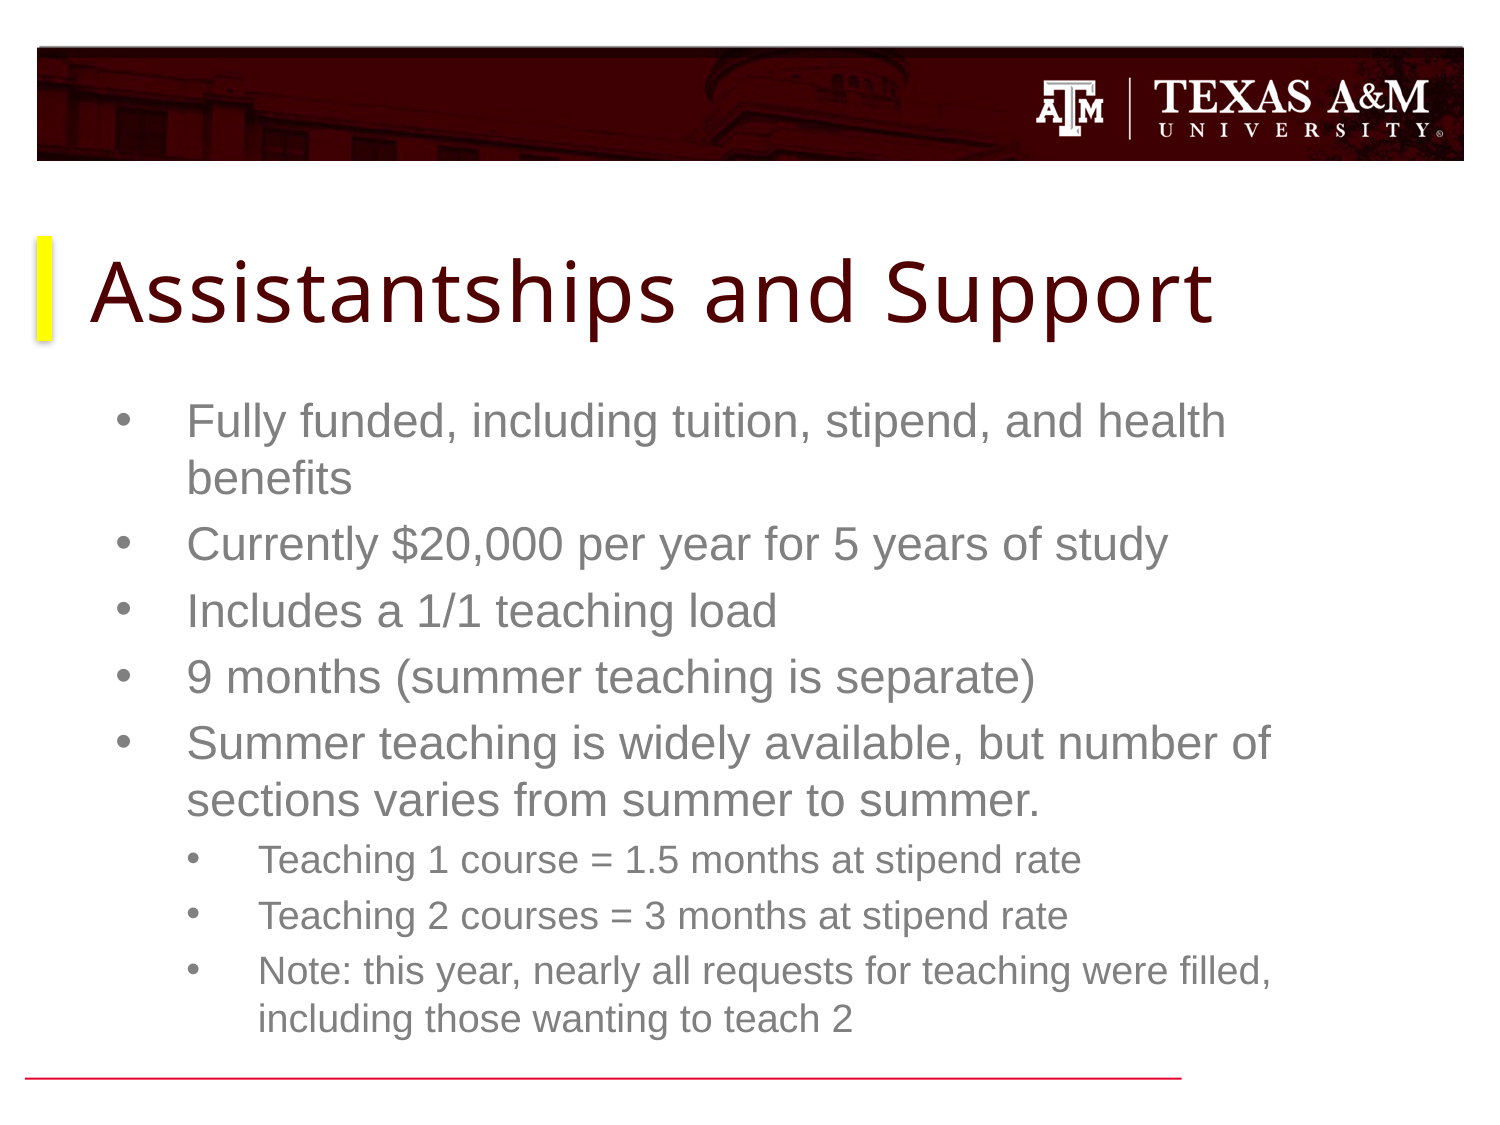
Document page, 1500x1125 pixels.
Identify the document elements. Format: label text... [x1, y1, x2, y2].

list Fully funded, including tuition, stipend, and health benefits Currently $20,000 per year for 5 years of study Includes a 1/1 teaching load 9 months (summer teaching is separate) Summer teaching is widely available, but number of sections varies from summer to summer. Teaching 1 course = 1.5 months at stipend rate Teaching 2 courses = 3 months at stipend rate Note: this year, nearly all requests for teaching were filled, including those wanting to teach 2 [100, 382, 1400, 1052]
title Assistantships and Support [75, 195, 1425, 383]
picture [37, 45, 1464, 161]
